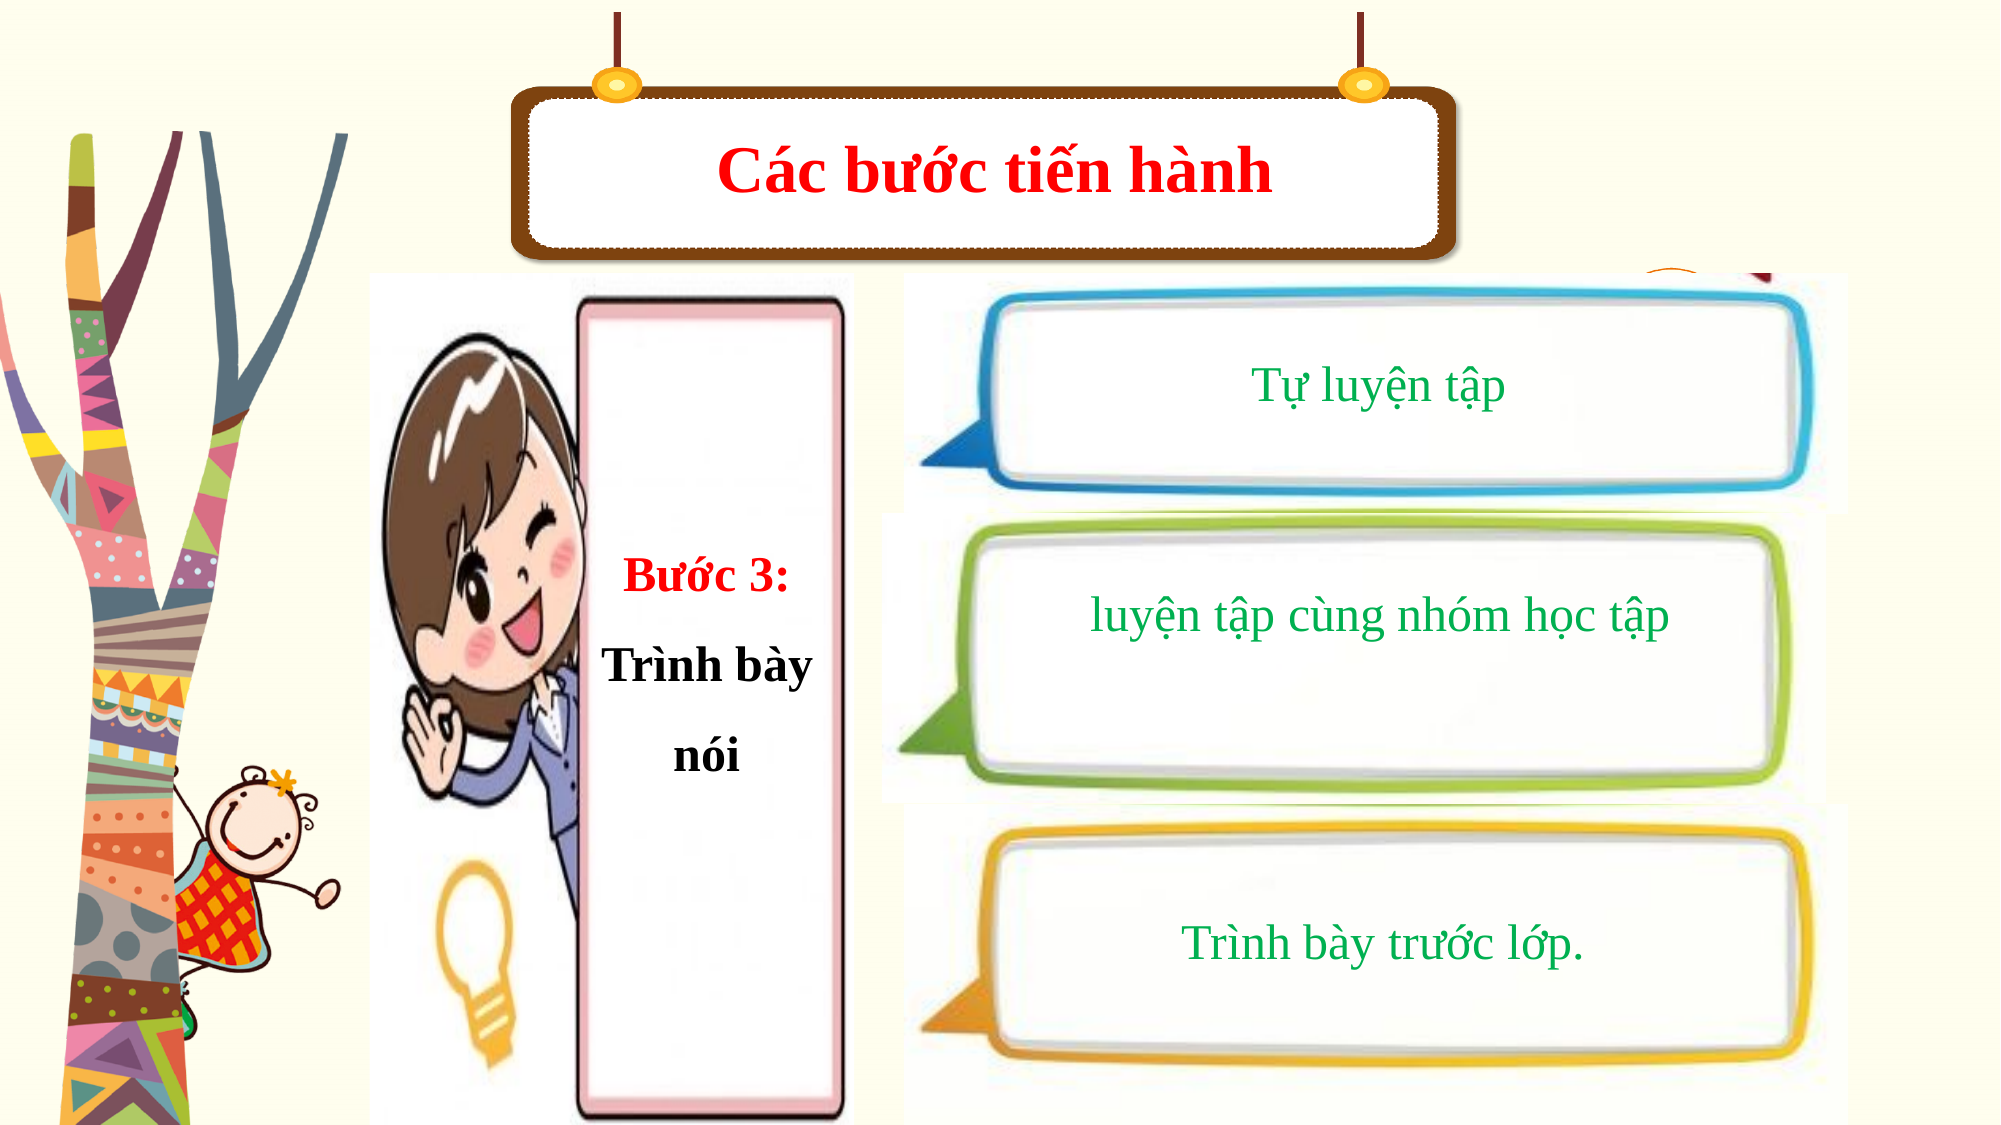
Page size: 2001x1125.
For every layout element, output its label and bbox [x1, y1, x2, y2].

picture [0, 0, 2000, 1125]
text_box [508, 12, 1464, 268]
